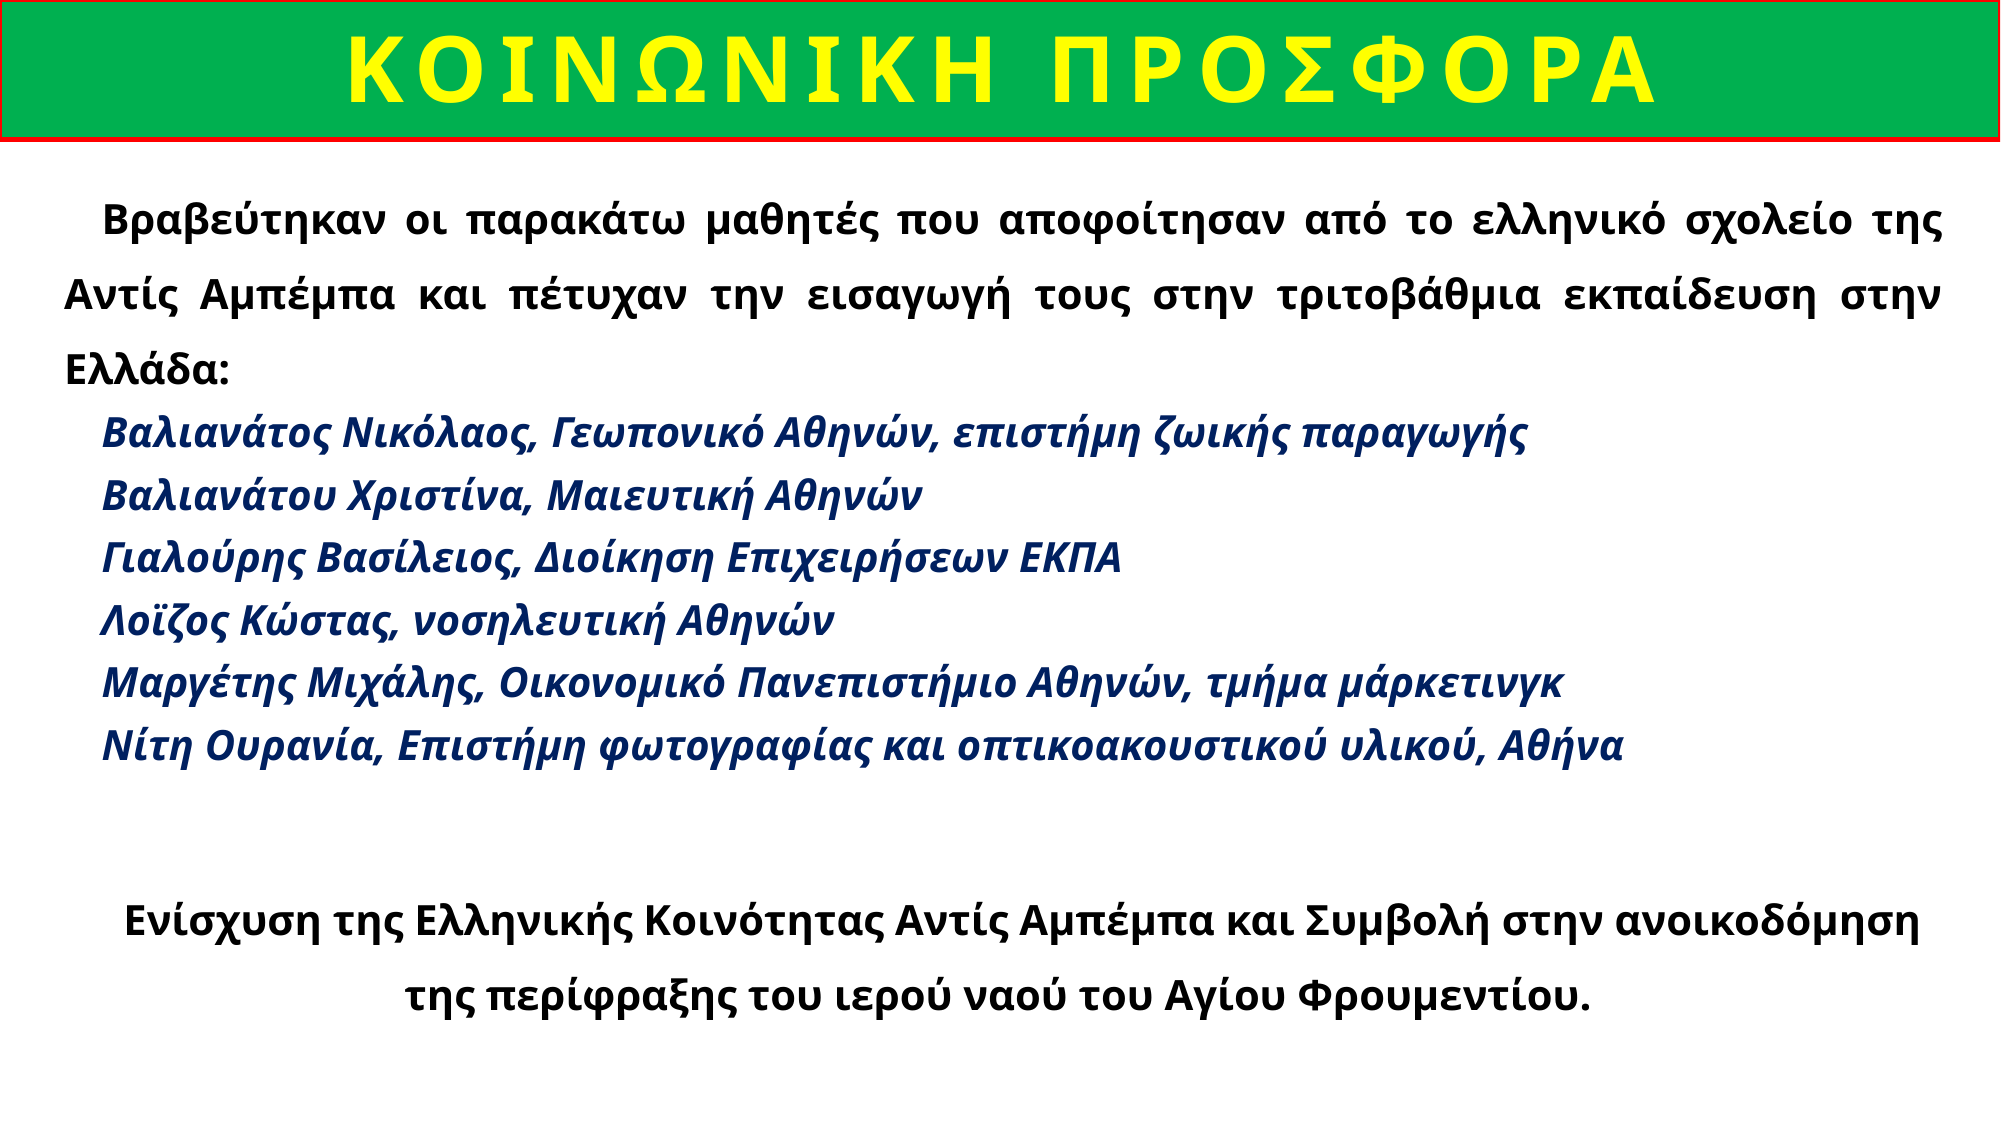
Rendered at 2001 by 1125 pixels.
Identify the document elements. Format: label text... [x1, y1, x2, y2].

text_box Βραβεύτηκαν οι παρακάτω μαθητές που αποφοίτησαν από το ελληνικό σχολείο της Αντίς Αμπέμπα και πέτυχαν την εισαγωγή τους στην τριτοβάθμια εκπαίδευση στην Ελλάδα: Βαλιανάτος Νικόλαος, Γεωπονικό Αθηνών, επιστήμη ζωικής παραγωγής Βαλιανάτου Χριστίνα, Μαιευτική Αθηνών Γιαλούρης Βασίλειος, Διοίκηση Επιχειρήσεων ΕΚΠΑ Λοϊζος Κώστας, νοσηλευτική Αθηνών Μαργέτης Μιχάλης, Οικονομικό Πανεπιστήμιο Αθηνών, τμήμα μάρκετινγκ Νίτη Ουρανία, Επιστήμη φωτογραφίας και οπτικοακουστικού υλικού, Αθήνα Ενίσχυση της Ελληνικής Κοινότητας Αντίς Αμπέμπα και Συμβολή στην ανοικοδόμηση της περίφραξης του ιερού ναού του Αγίου Φρουμεντίου. [49, 160, 1958, 1026]
text_box ΚΟΙΝΩΝΙΚΗ ΠΡΟΣΦΟΡΑ [28, 15, 1972, 131]
